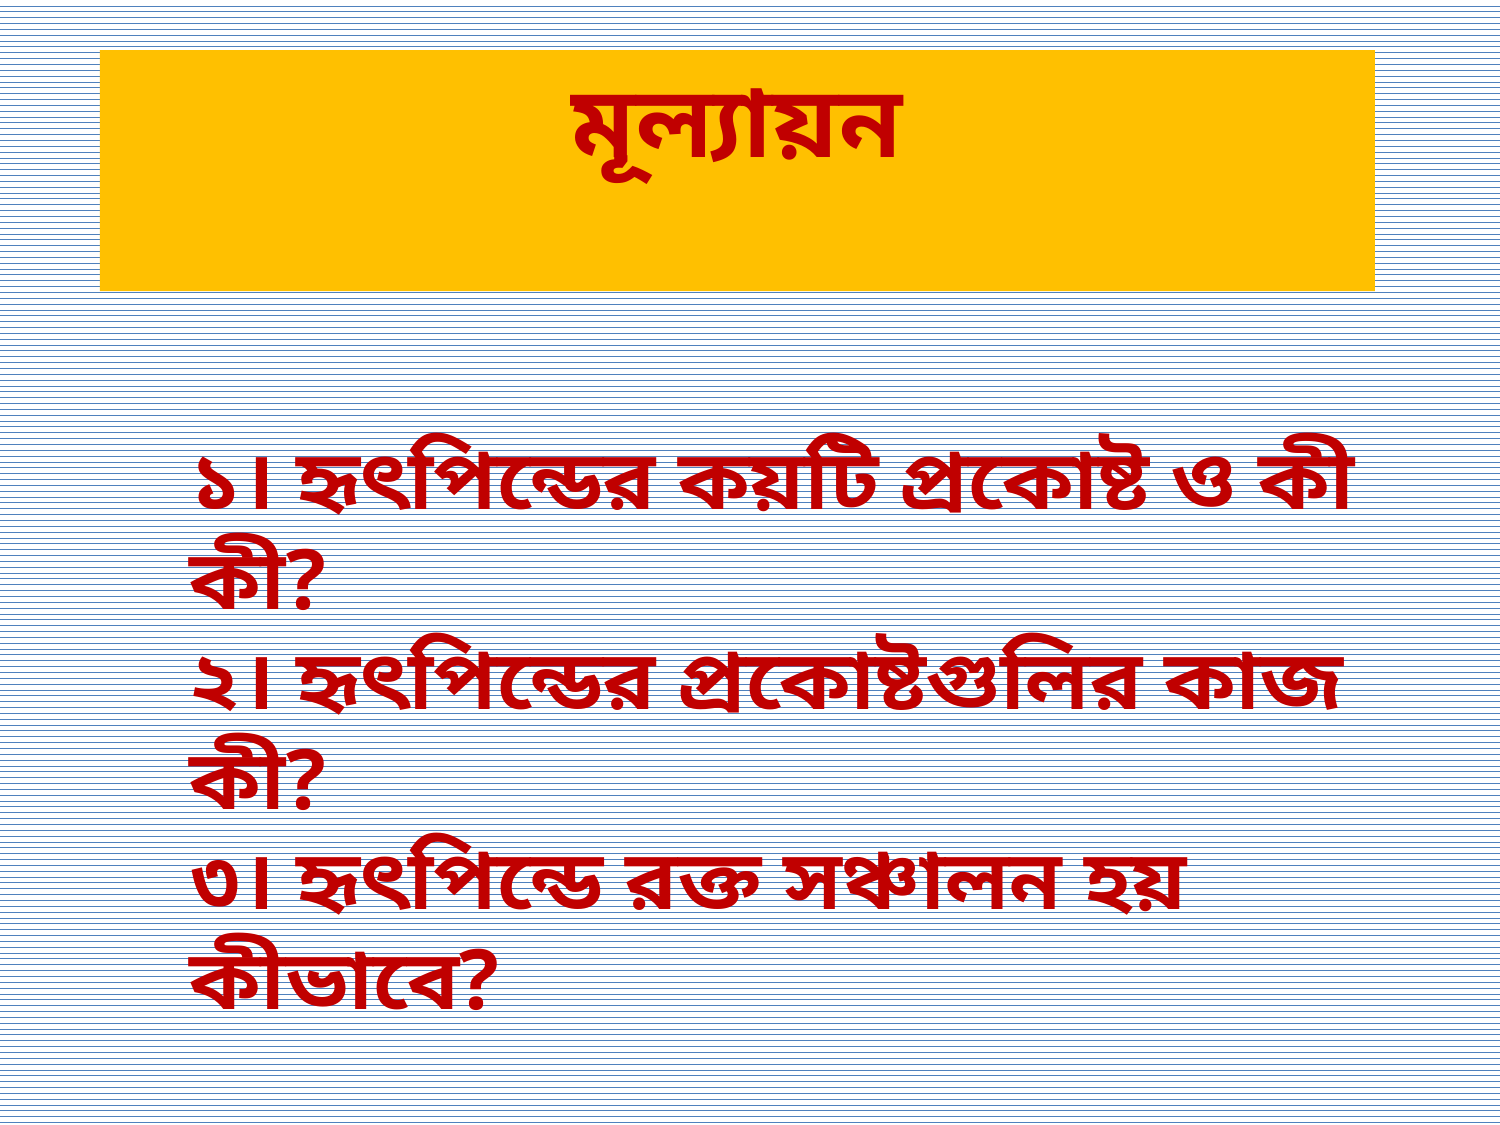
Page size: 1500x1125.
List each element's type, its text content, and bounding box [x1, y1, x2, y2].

text_box মূল্যায়ন [99, 50, 1375, 292]
text_box ১। হৃৎপিন্ডের কয়টি প্রকোষ্ট ও কী কী? ২। হৃৎপিন্ডের প্রকোষ্টগুলির কাজ কী? ৩। হৃৎপিন্ডে রক্ত সঞ্চালন হয় কীভাবে? [174, 418, 1375, 1034]
